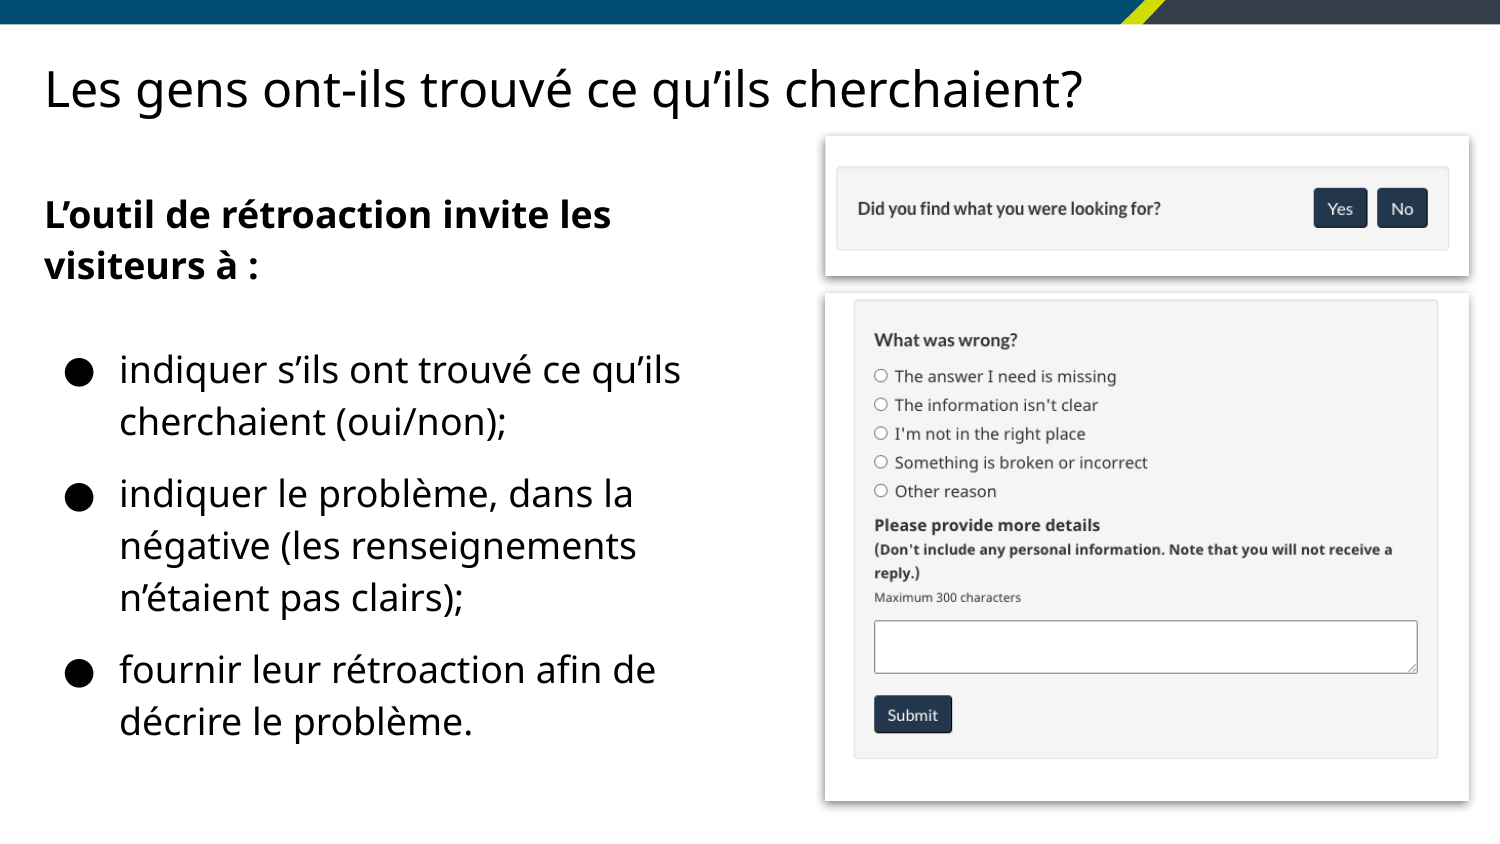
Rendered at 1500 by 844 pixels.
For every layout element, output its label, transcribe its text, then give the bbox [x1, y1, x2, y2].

text_box L’outil de rétroaction invite les visiteurs à : indiquer s’ils ont trouvé ce qu’ils cherchaient (oui/non); indiquer le problème, dans la négative (les renseignements n’étaient pas clairs); fournir leur rétroaction afin de décrire le problème. [29, 168, 763, 757]
picture [825, 136, 1470, 276]
title Les gens ont-ils trouvé ce qu’ils cherchaient? [29, 42, 1427, 137]
picture [825, 293, 1470, 801]
